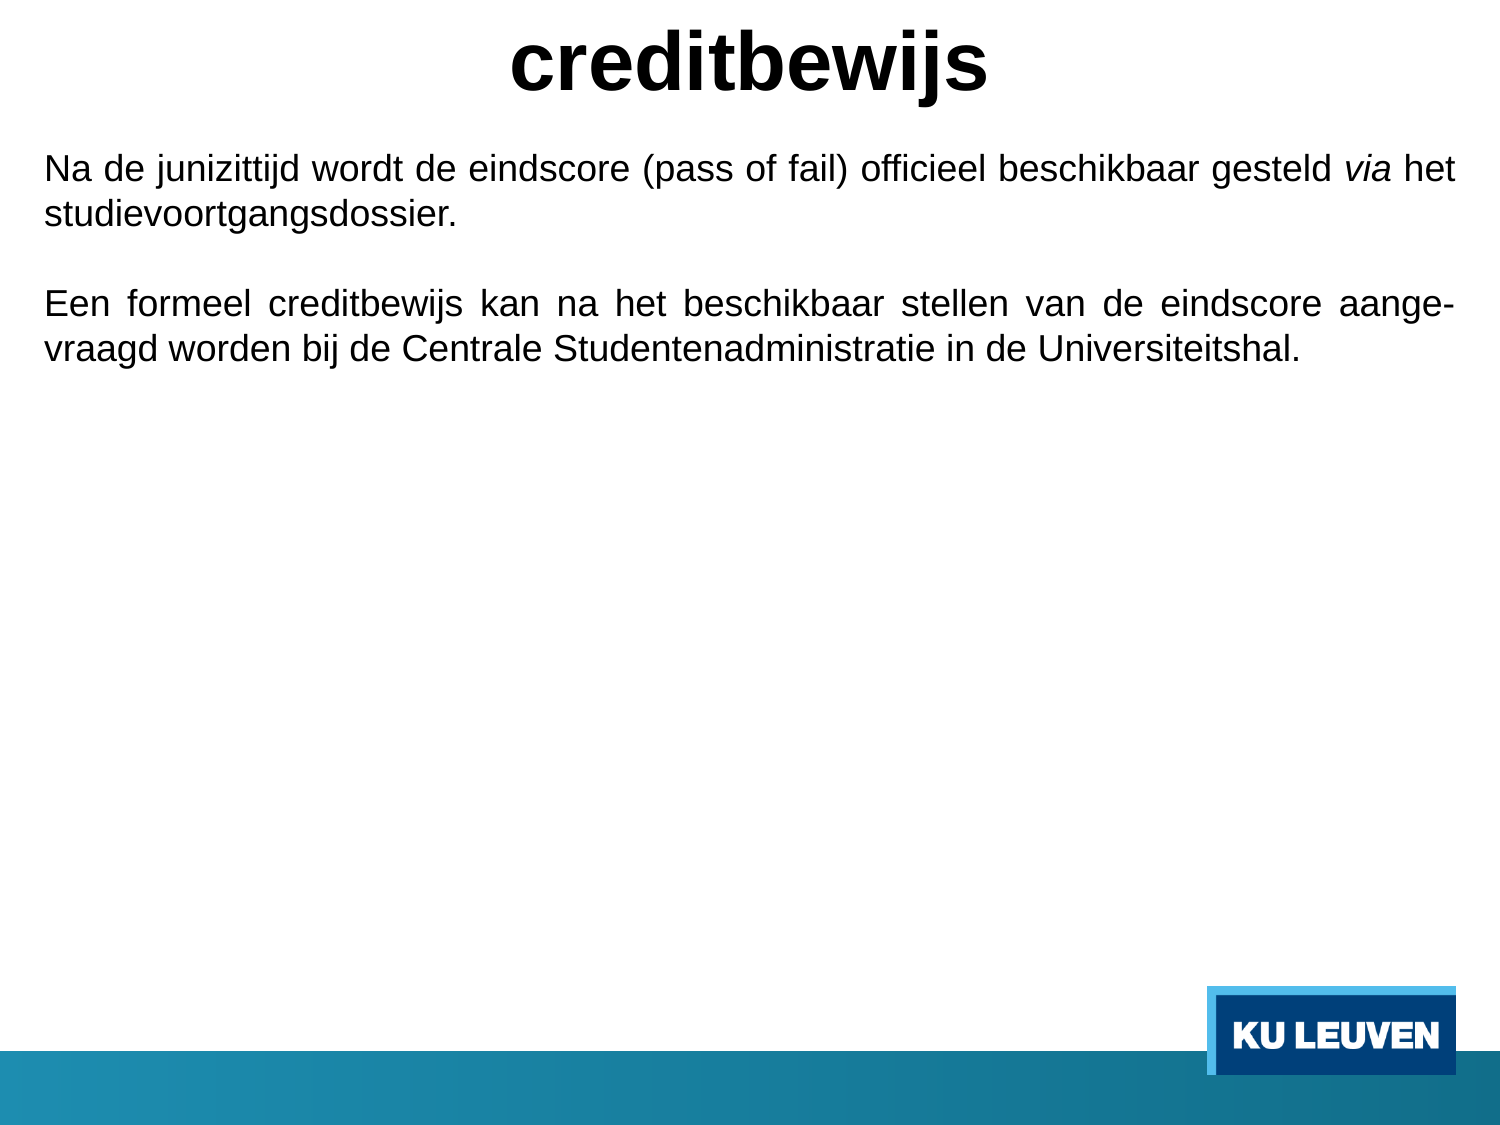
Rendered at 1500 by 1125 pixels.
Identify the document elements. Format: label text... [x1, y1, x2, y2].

text_box Na de junizittijd wordt de eindscore (pass of fail) officieel beschikbaar gesteld via het studievoortgangsdossier. Een formeel creditbewijs kan na het beschikbaar stellen van de eindscore aange-vraagd worden bij de Centrale Studentenadministratie in de Universiteitshal. [29, 136, 1471, 422]
text_box creditbewijs [0, 0, 1500, 115]
picture [1207, 986, 1456, 1075]
